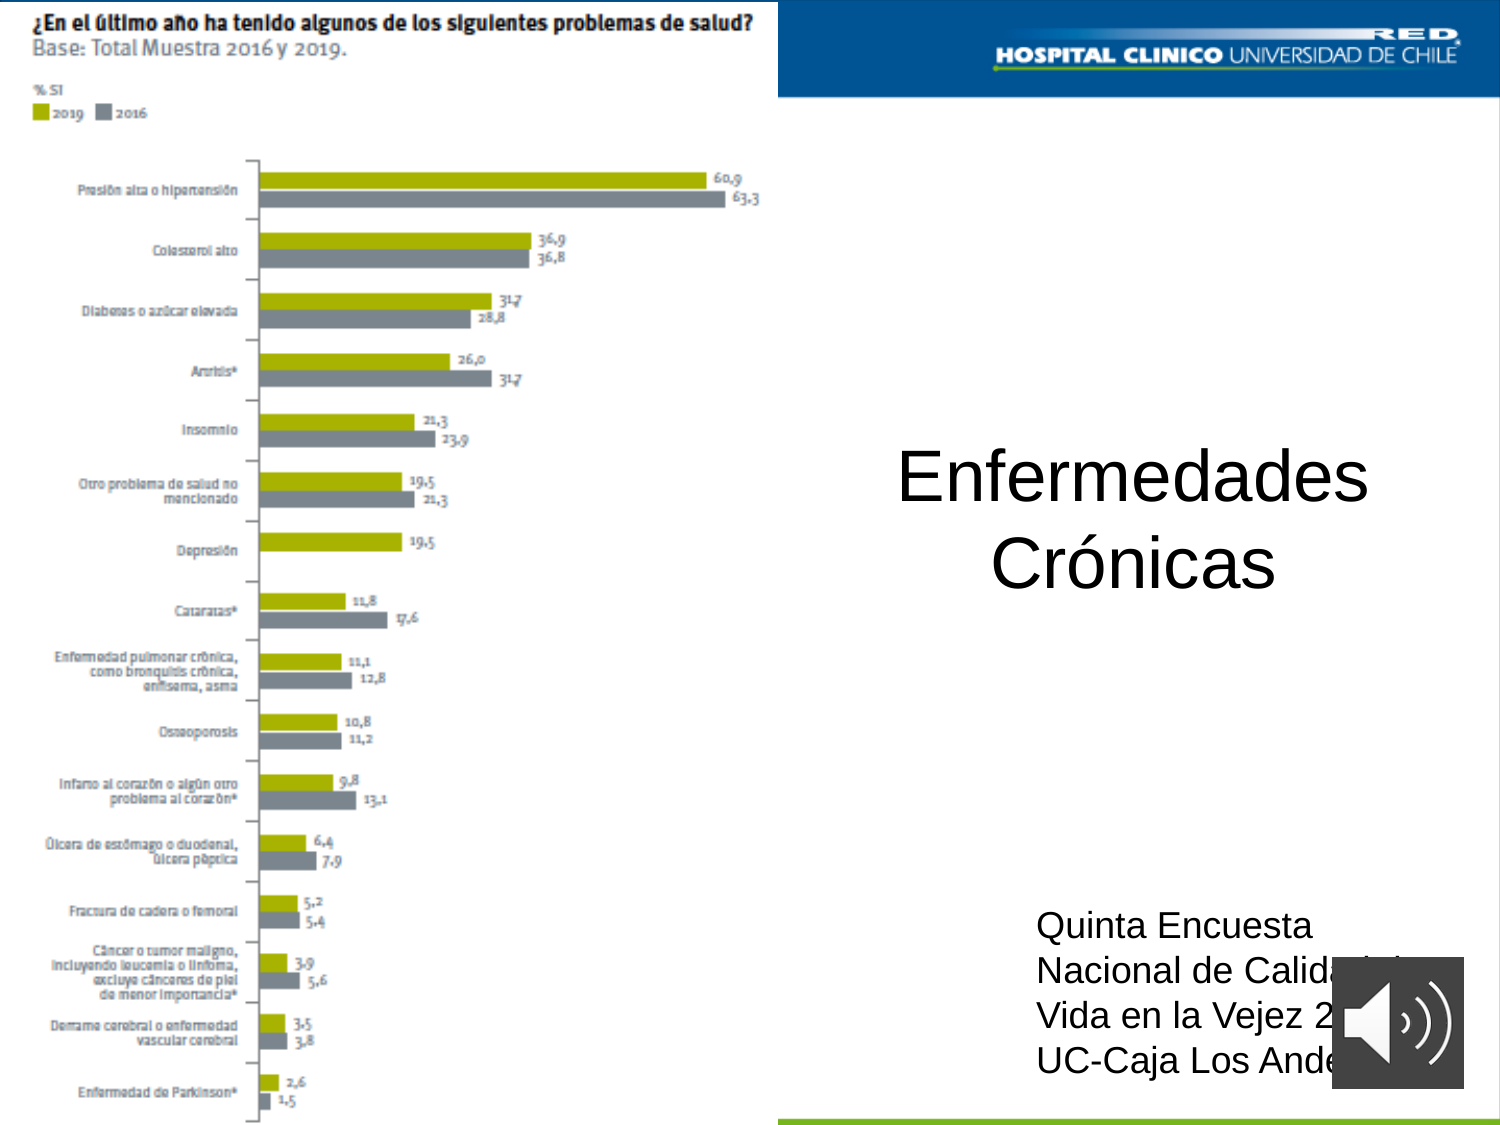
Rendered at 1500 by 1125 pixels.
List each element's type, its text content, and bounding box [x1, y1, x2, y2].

text_box Quinta Encuesta Nacional de Calidad de Vida en la Vejez 2019 UC-Caja Los Andes [1021, 893, 1453, 1088]
text_box Enfermedades Crónicas [868, 420, 1400, 611]
picture [0, 0, 1500, 1125]
